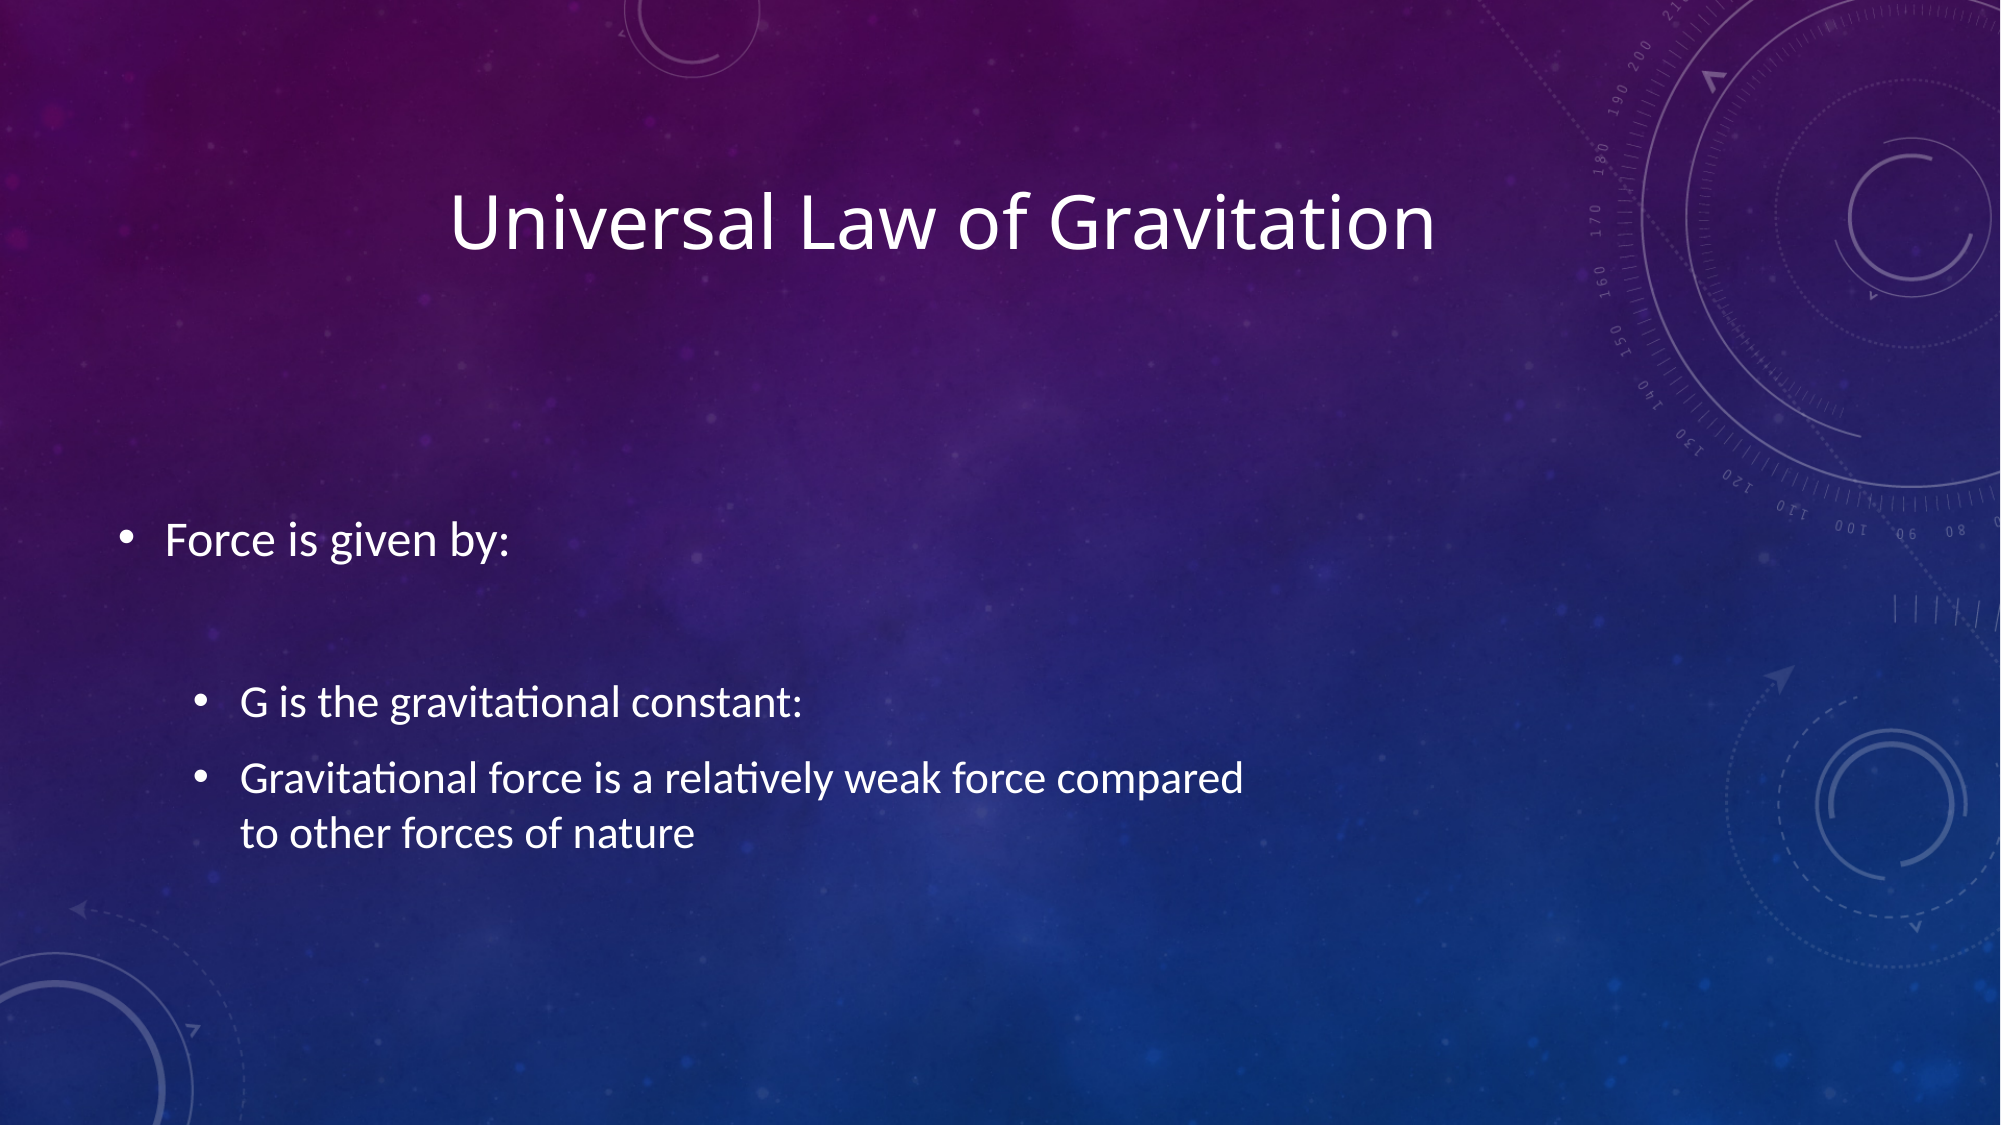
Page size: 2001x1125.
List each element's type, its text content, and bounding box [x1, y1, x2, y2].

title Universal Law of Gravitation [111, 99, 1775, 340]
picture [0, 0, 2001, 1125]
list Force is given by: G is the gravitational constant: Gravitational force is a relatively weak force compared to other forces of nature [109, 305, 1257, 1059]
